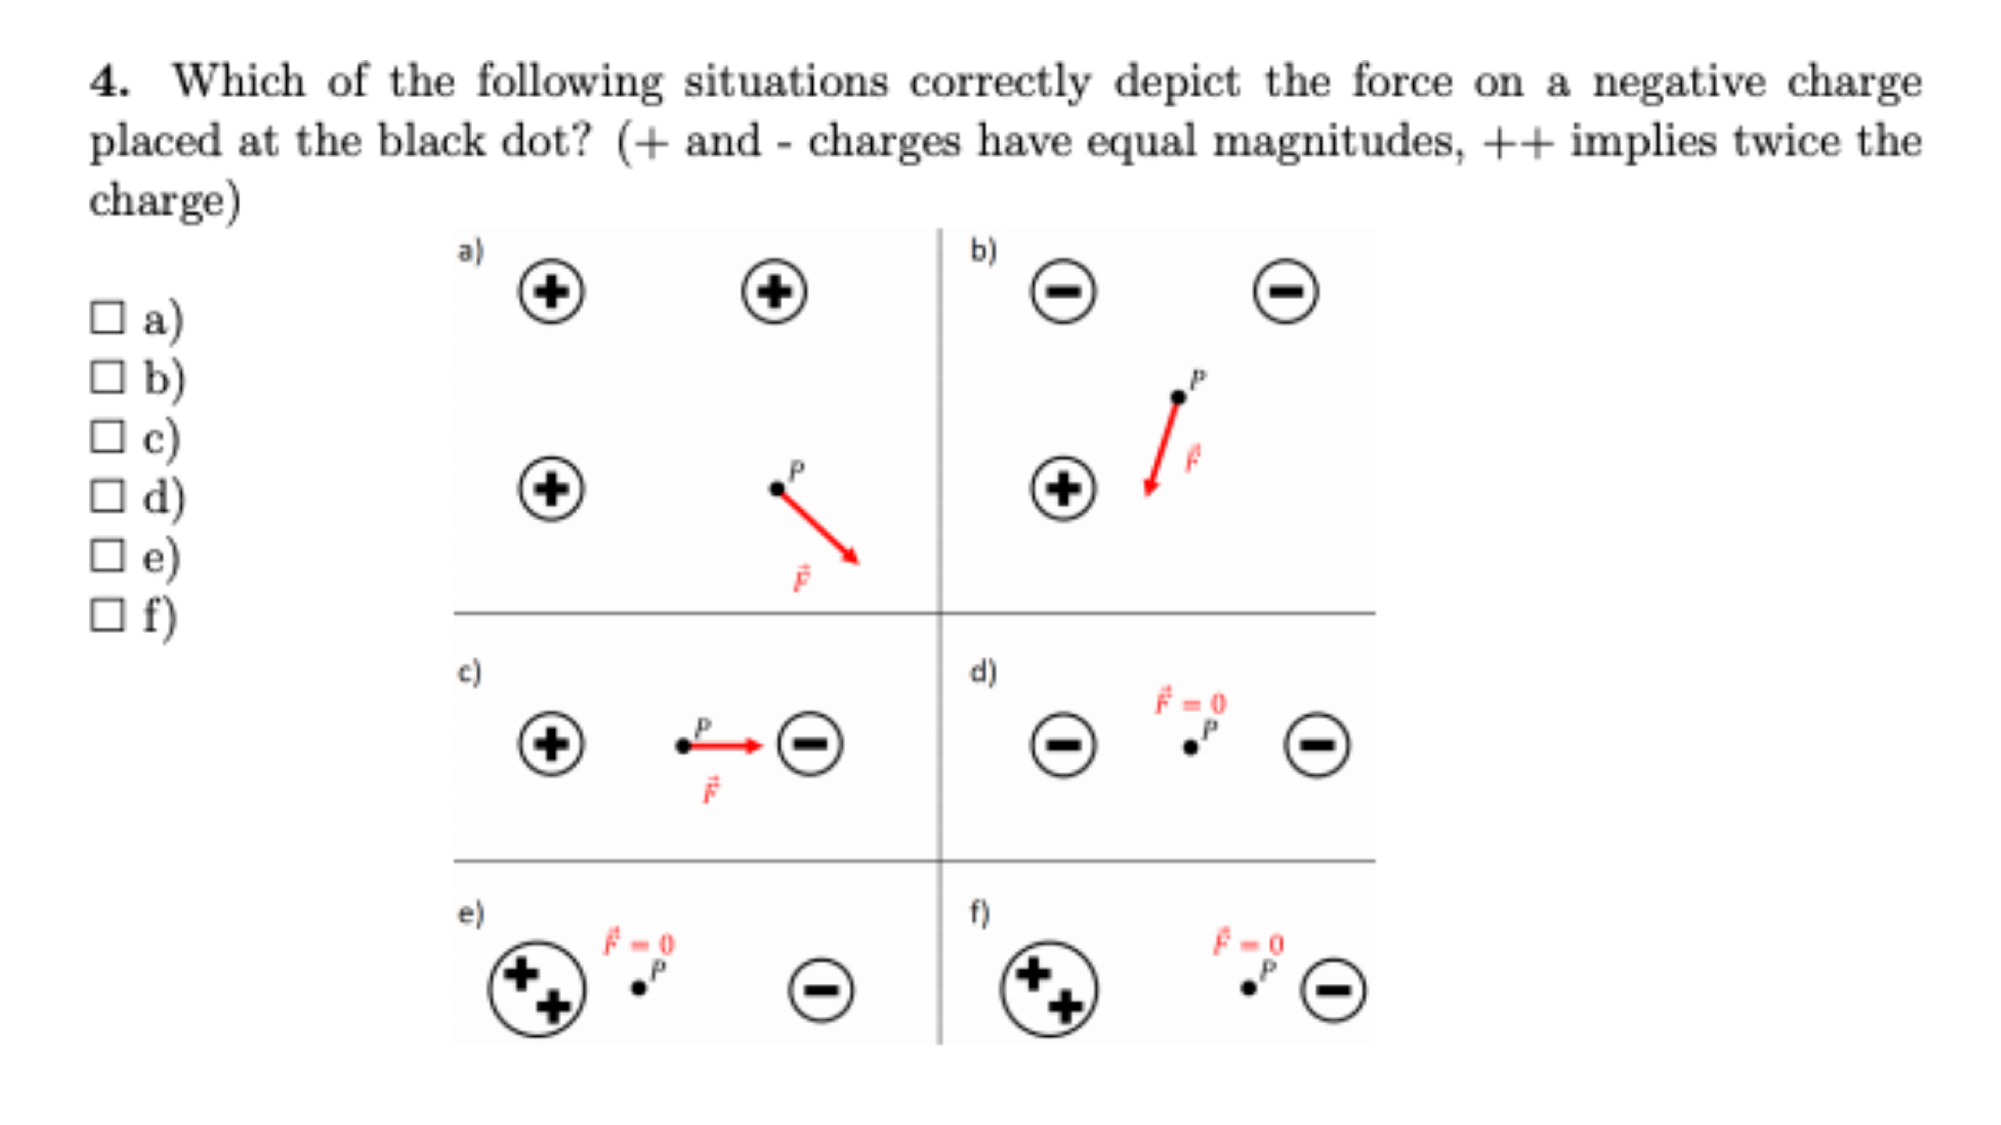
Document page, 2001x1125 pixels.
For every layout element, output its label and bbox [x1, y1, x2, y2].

picture [49, 43, 1951, 1081]
